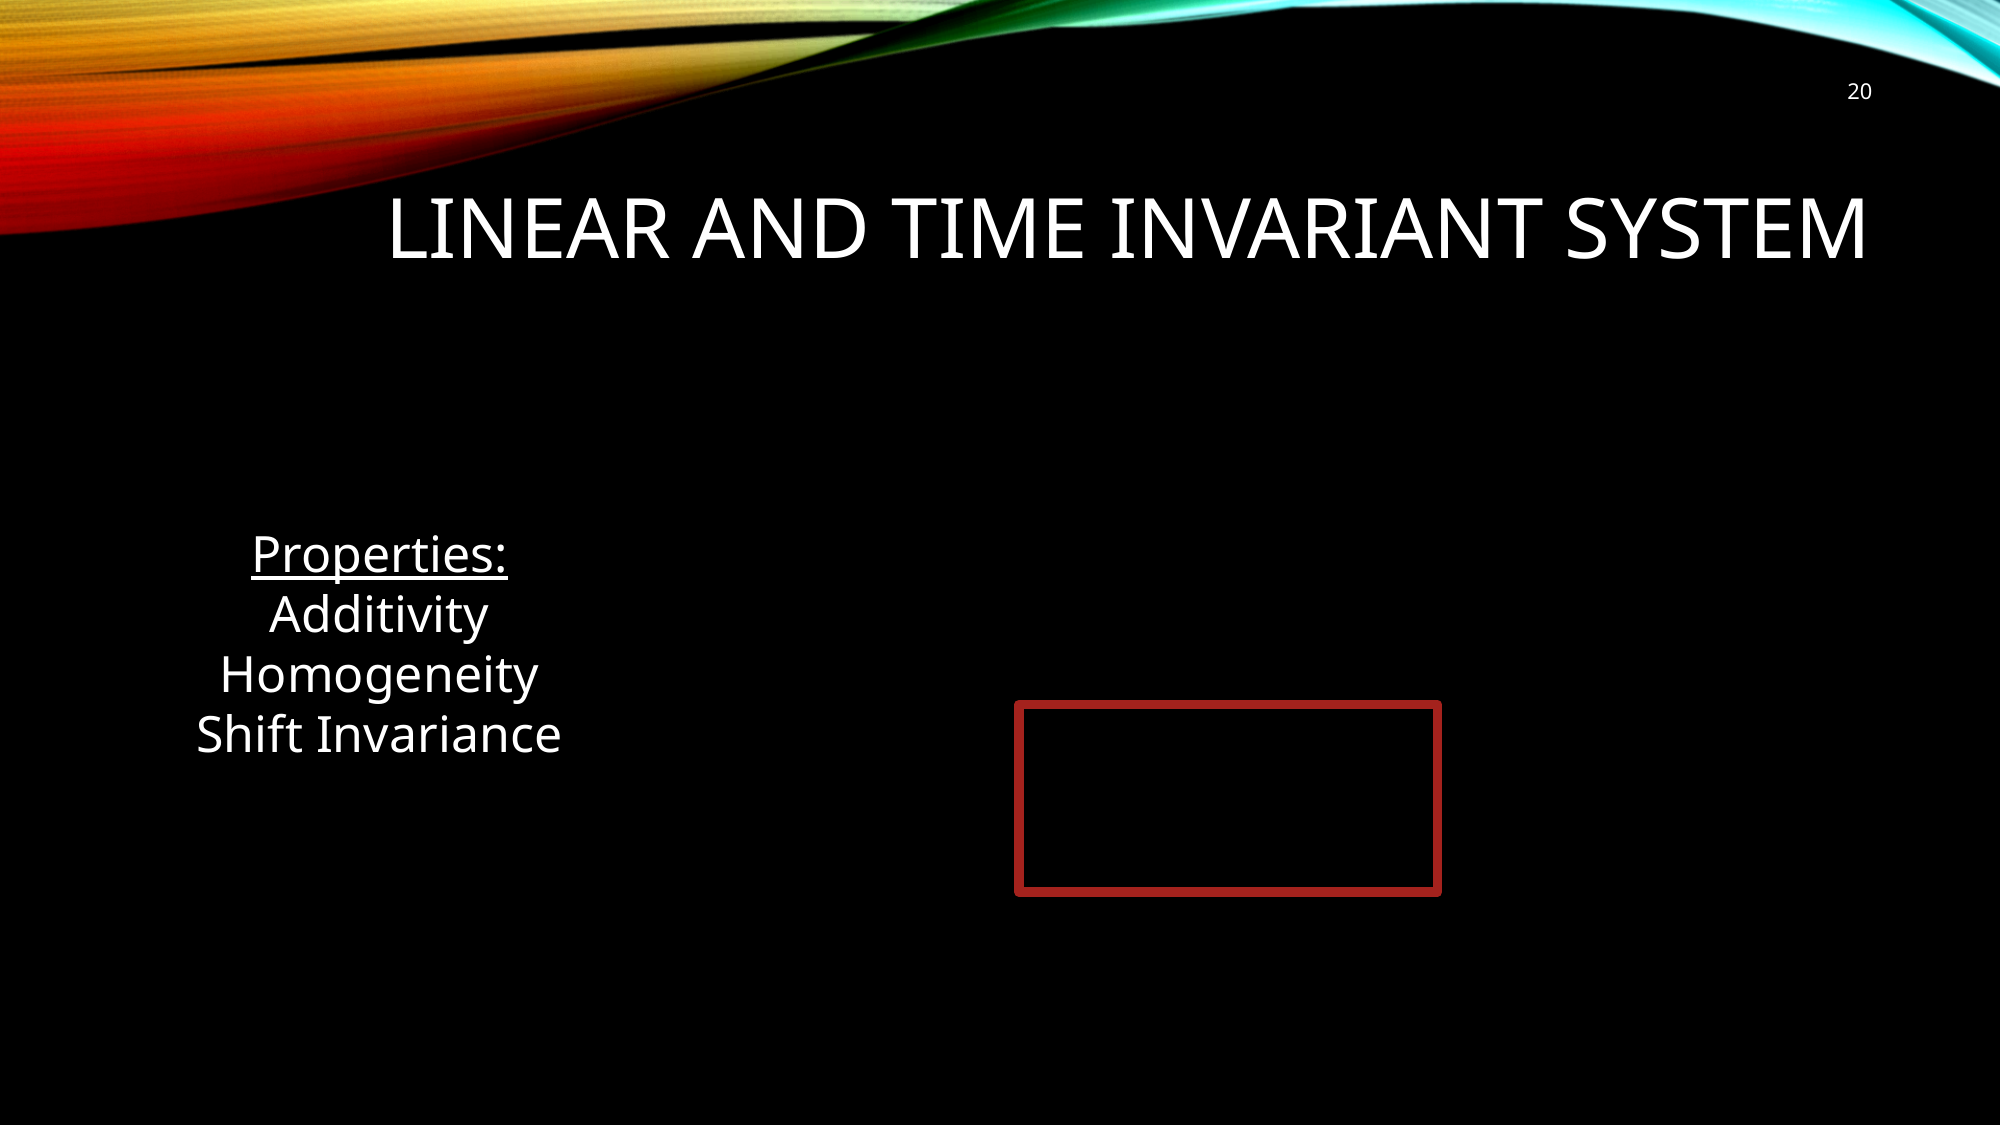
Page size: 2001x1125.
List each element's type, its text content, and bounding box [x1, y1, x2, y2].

picture [0, 0, 2000, 237]
text_box [1018, 704, 1438, 893]
title Linear and Time Invariant System [294, 125, 1888, 338]
text_box Properties: Additivity Homogeneity Shift Invariance [181, 515, 578, 770]
slide_number 20 [1437, 62, 1888, 123]
